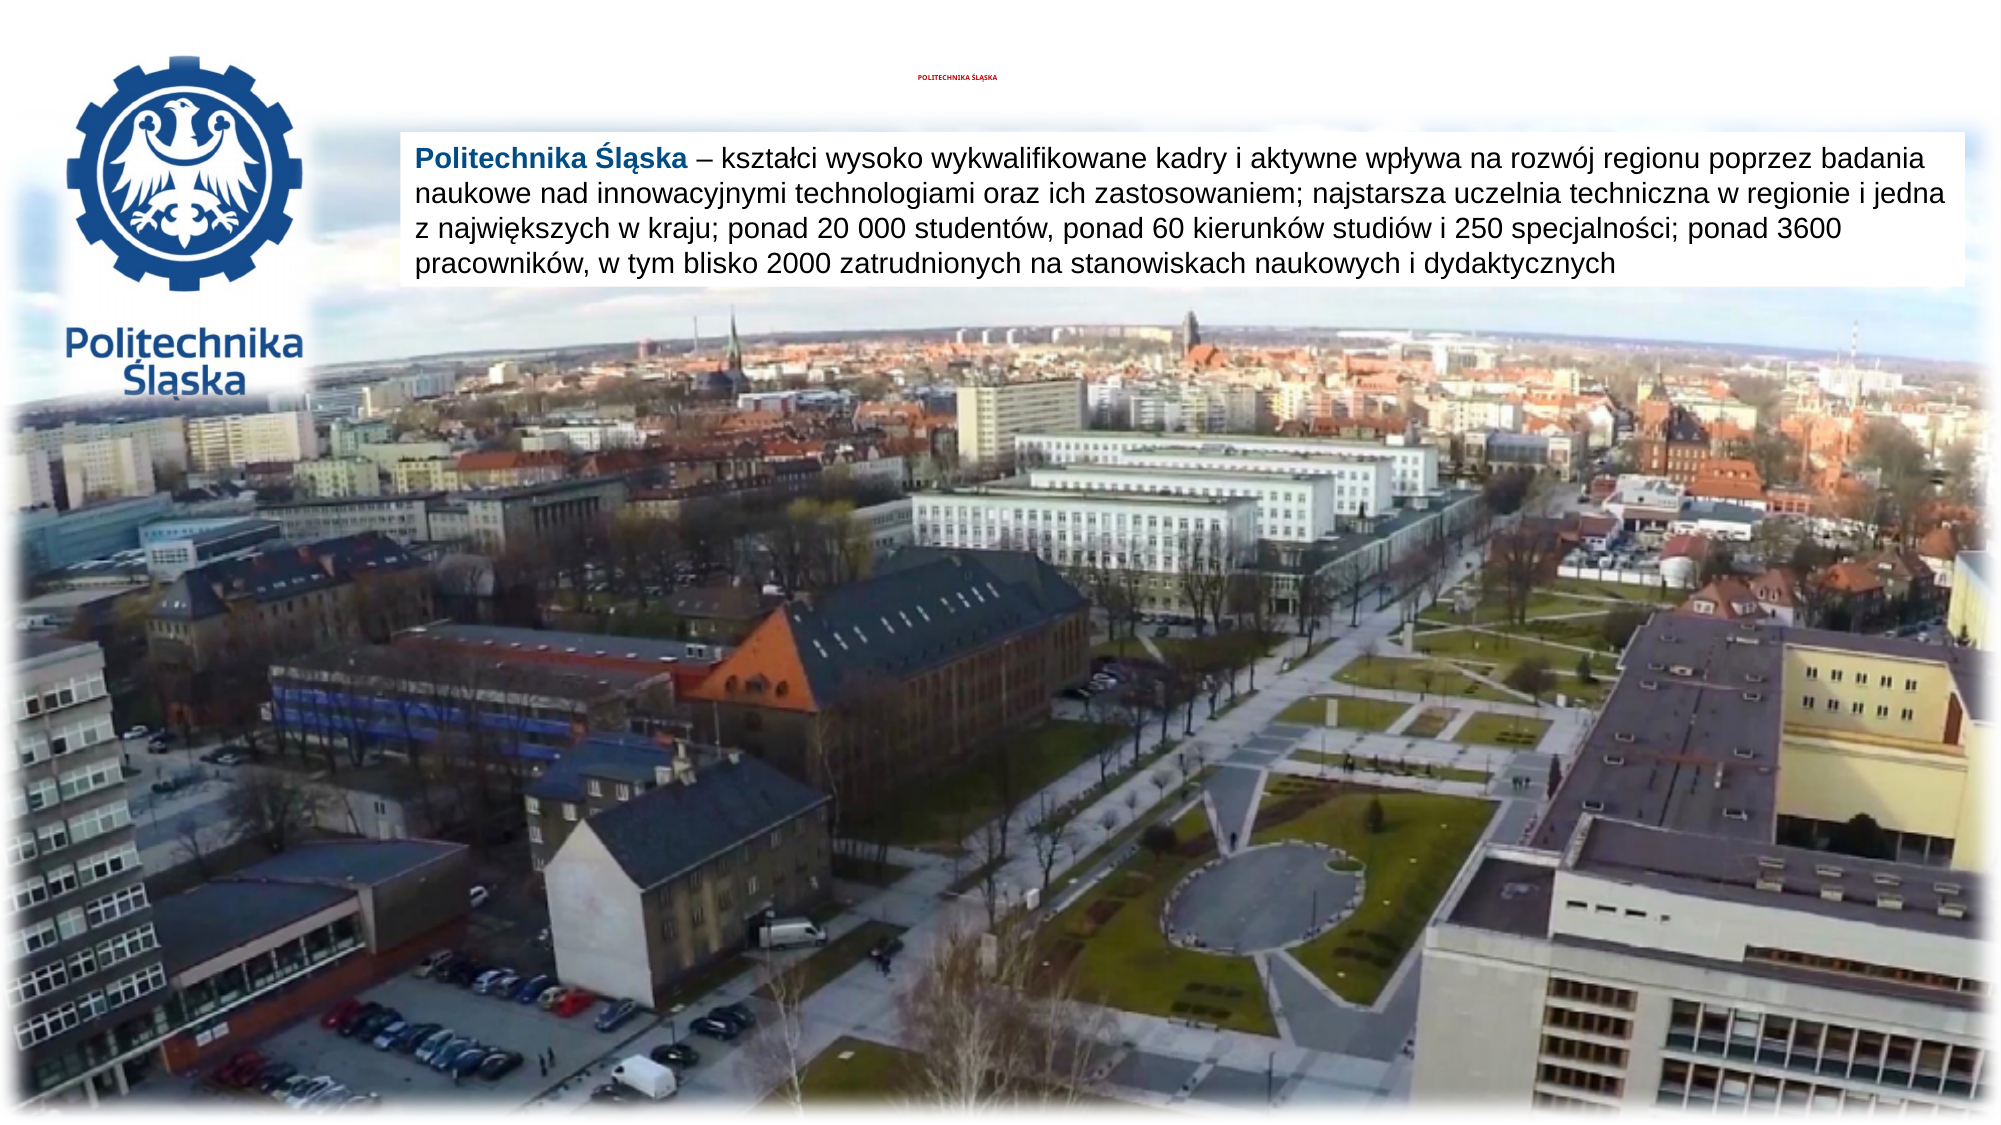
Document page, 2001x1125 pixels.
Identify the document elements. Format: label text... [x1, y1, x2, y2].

title POLITECHNIKA ŚLĄSKA [353, 22, 1563, 110]
picture [0, 0, 2001, 1125]
